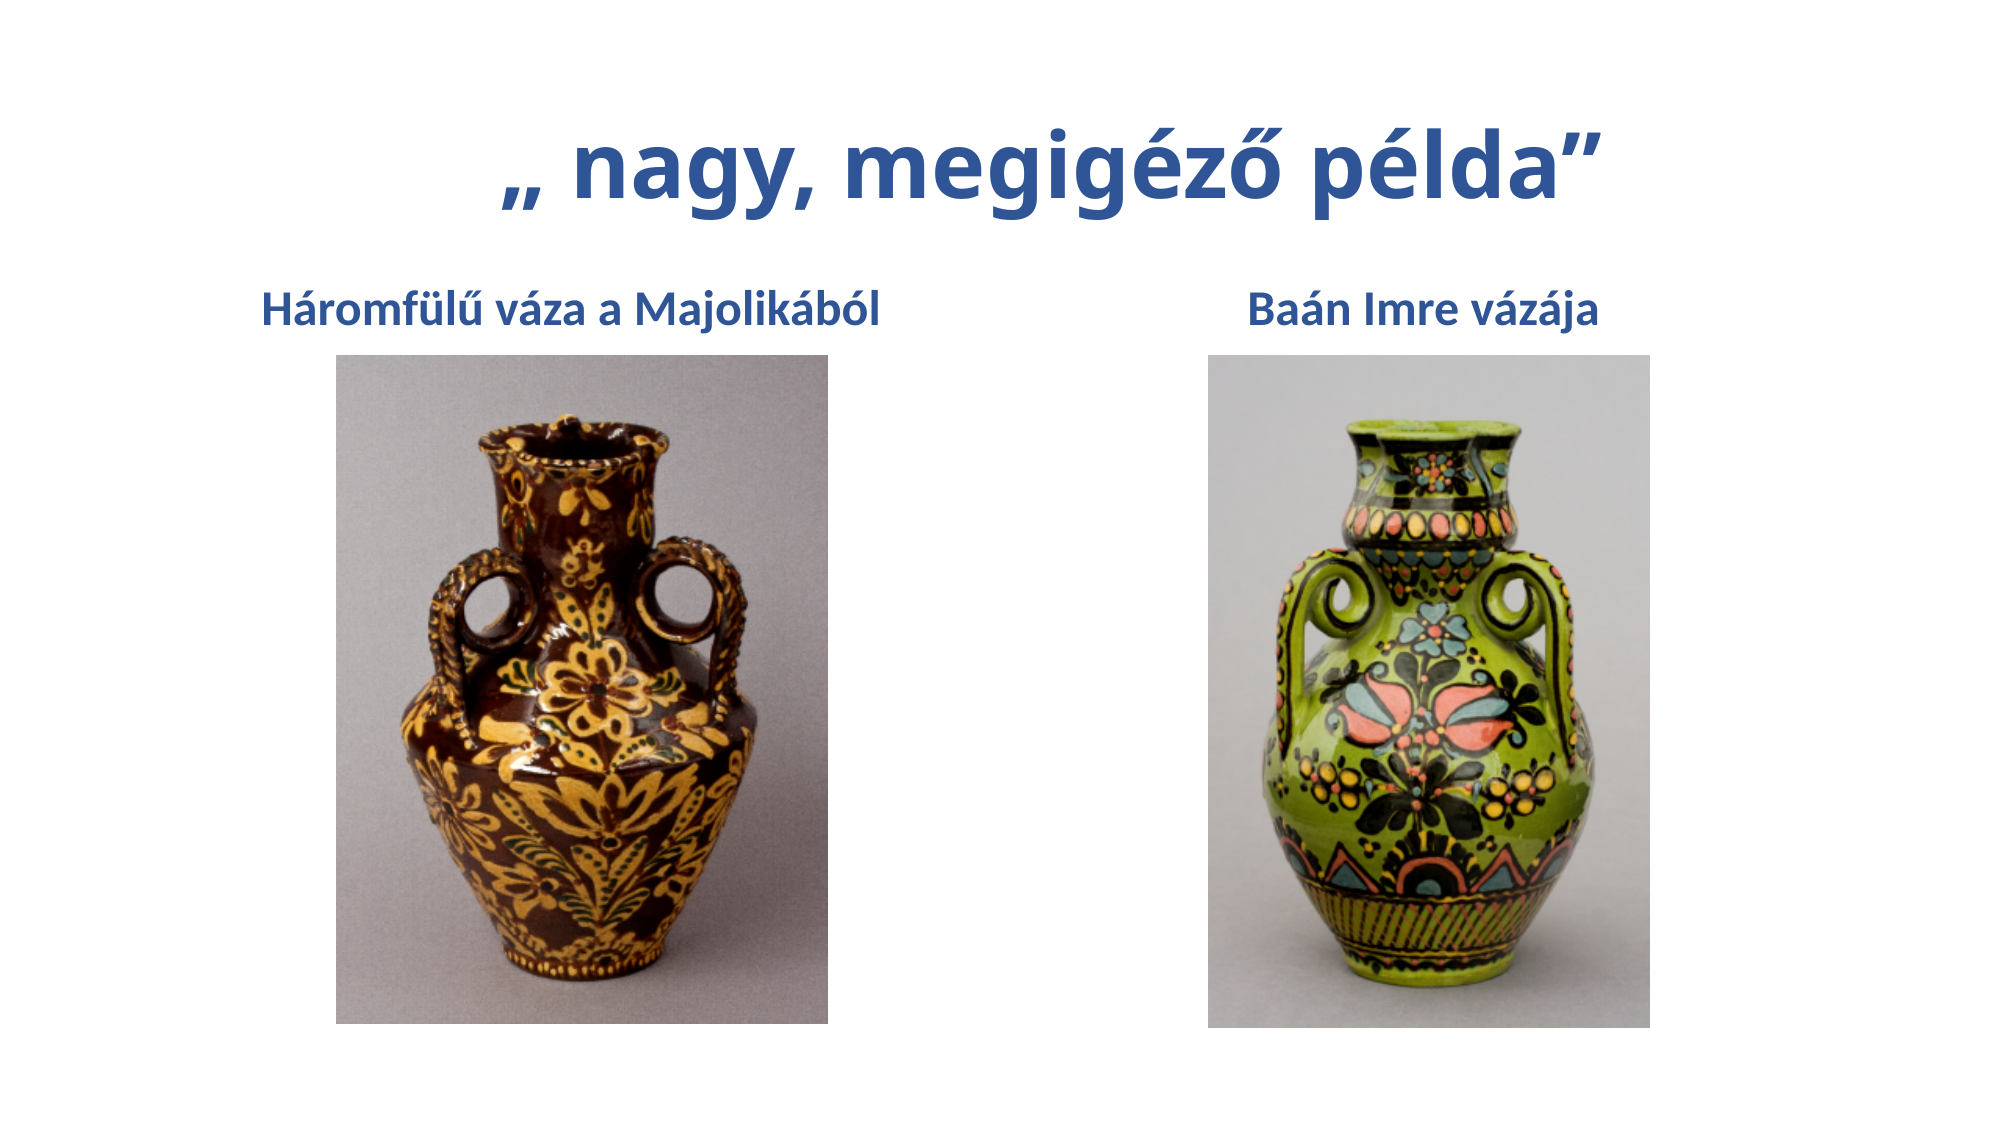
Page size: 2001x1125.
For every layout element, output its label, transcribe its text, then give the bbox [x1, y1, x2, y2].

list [336, 356, 828, 1024]
title „ nagy, megigéző példa” [484, 59, 1863, 278]
list Háromfülű váza a Majolikából [246, 208, 995, 345]
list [1208, 355, 1650, 1028]
list Baán Imre vázája [1232, 208, 1856, 345]
